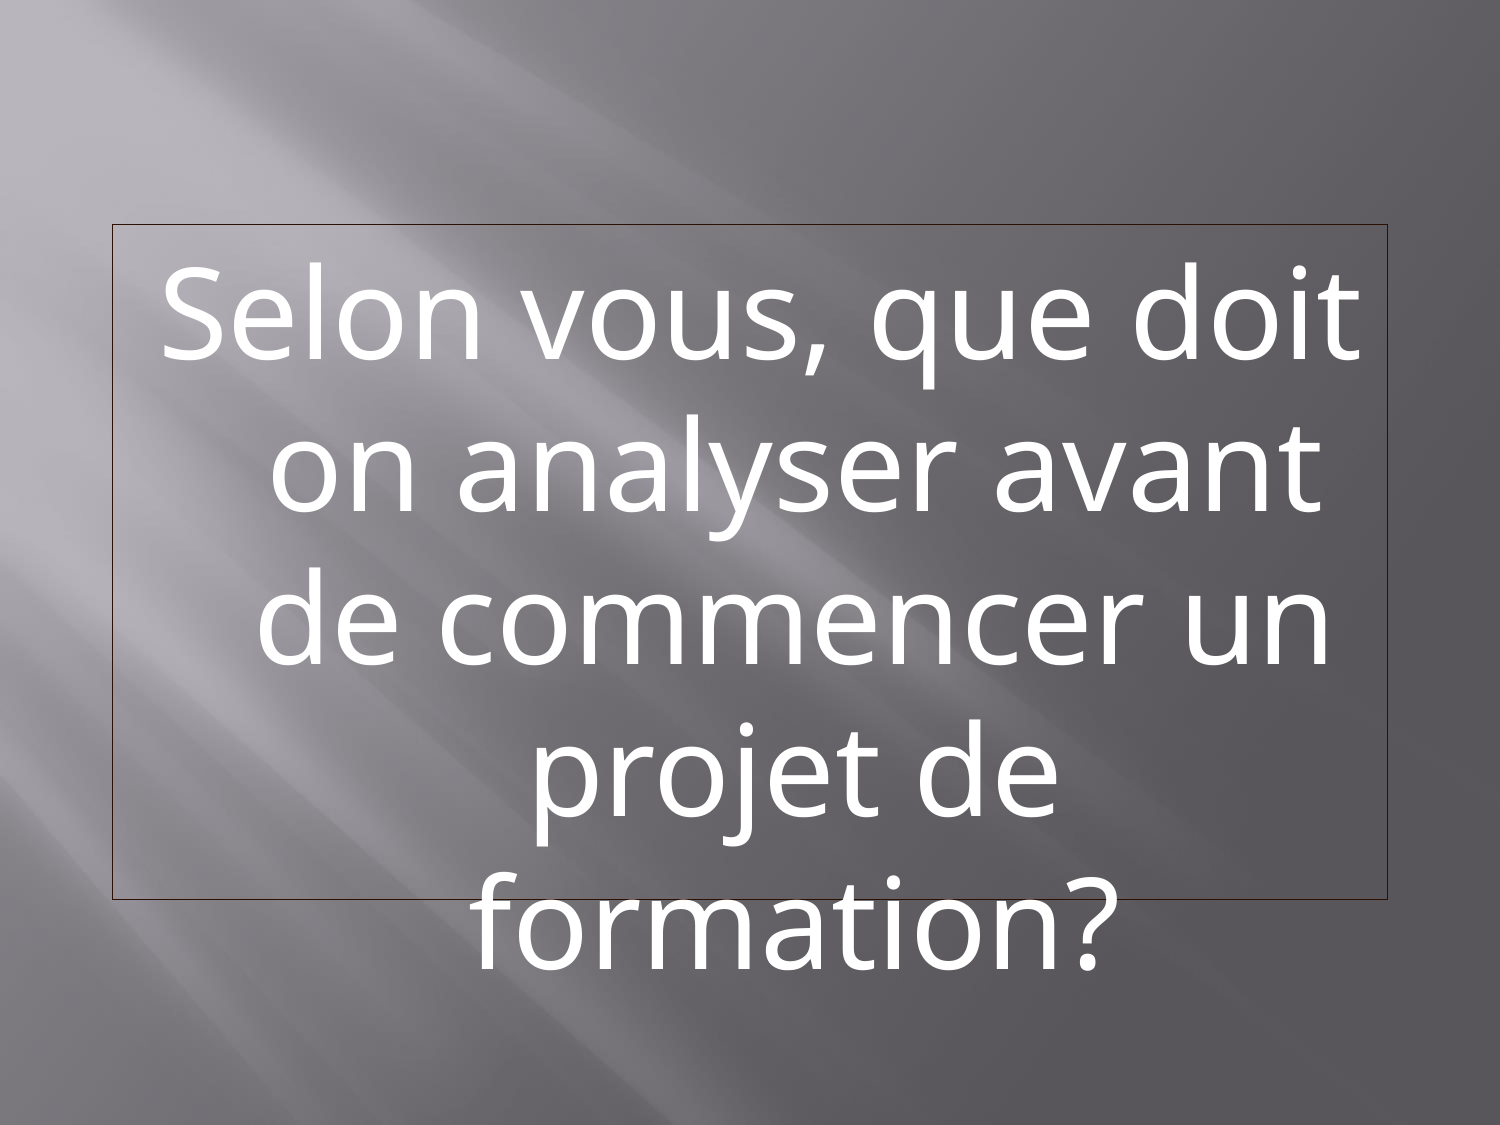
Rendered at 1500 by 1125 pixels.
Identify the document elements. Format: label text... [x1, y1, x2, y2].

picture [0, 0, 1500, 1125]
list Selon vous, que doit on analyser avant de commencer un projet de formation? [112, 224, 1388, 900]
